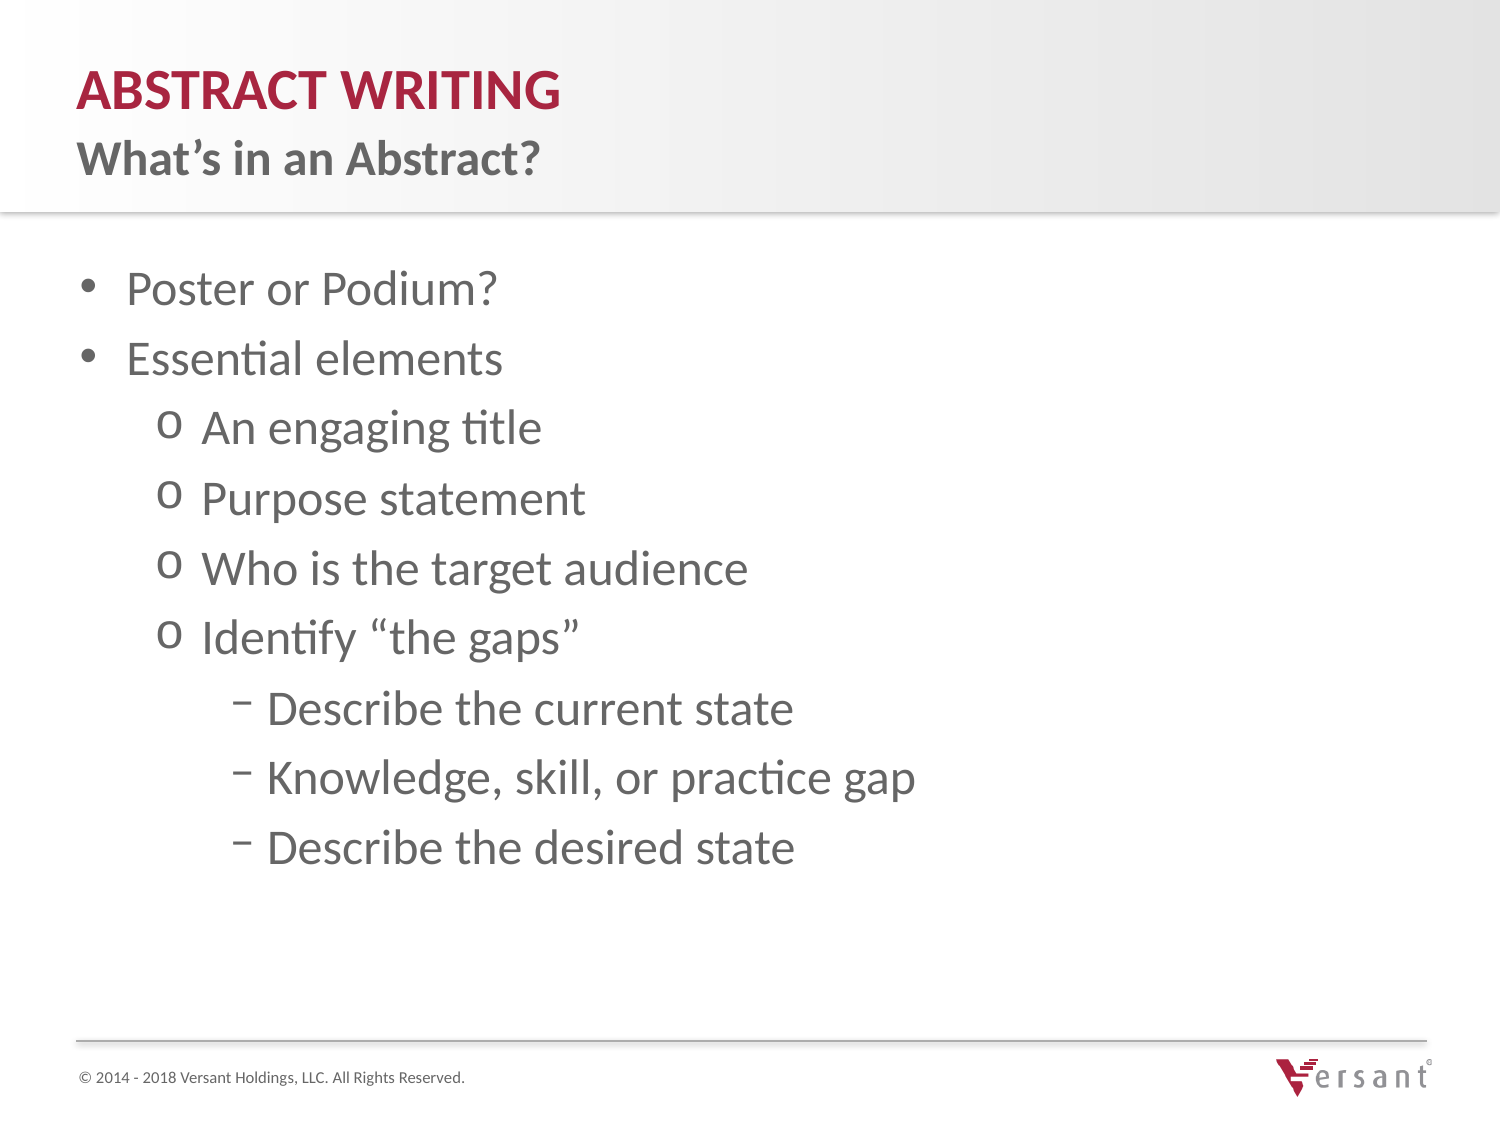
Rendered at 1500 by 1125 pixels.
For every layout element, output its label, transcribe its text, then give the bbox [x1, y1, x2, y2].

list What’s in an Abstract? [61, 125, 1426, 185]
list Abstract Writing [61, 51, 1426, 118]
list Poster or Podium? Essential elements An engaging title Purpose statement Who is the target audience Identify “the gaps” Describe the current state Knowledge, skill, or practice gap Describe the desired state [64, 247, 1421, 928]
